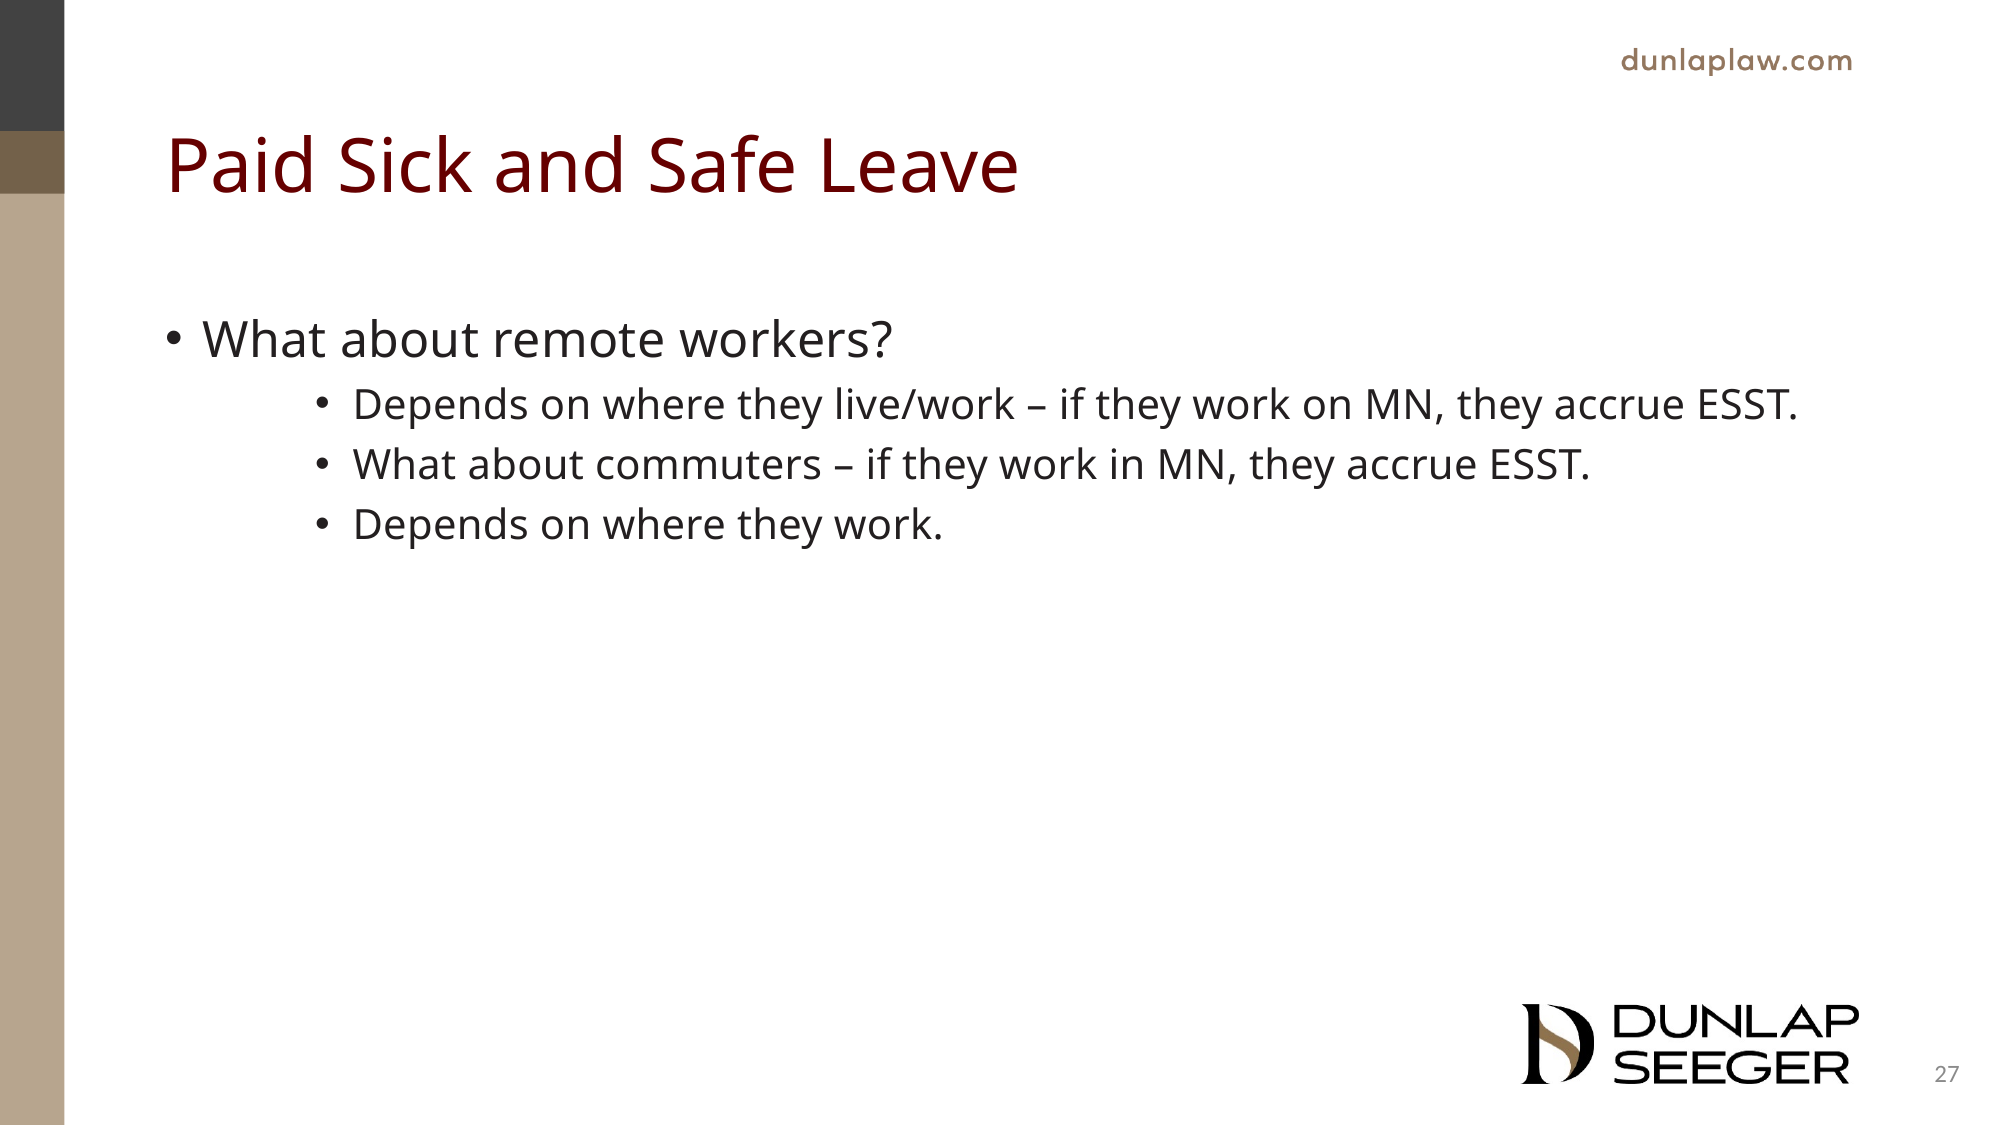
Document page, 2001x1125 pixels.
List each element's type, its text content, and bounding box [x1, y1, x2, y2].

picture [1614, 41, 1859, 59]
picture [1520, 1004, 1859, 1042]
title Paid Sick and Safe Leave [150, 59, 1863, 278]
list What about remote workers? Depends on where they live/work – if they work on MN, they accrue ESST. What about commuters – if they work in MN, they accrue ESST. Depends on where they work. [150, 299, 1863, 915]
slide_number 27 [1412, 1042, 1975, 1103]
